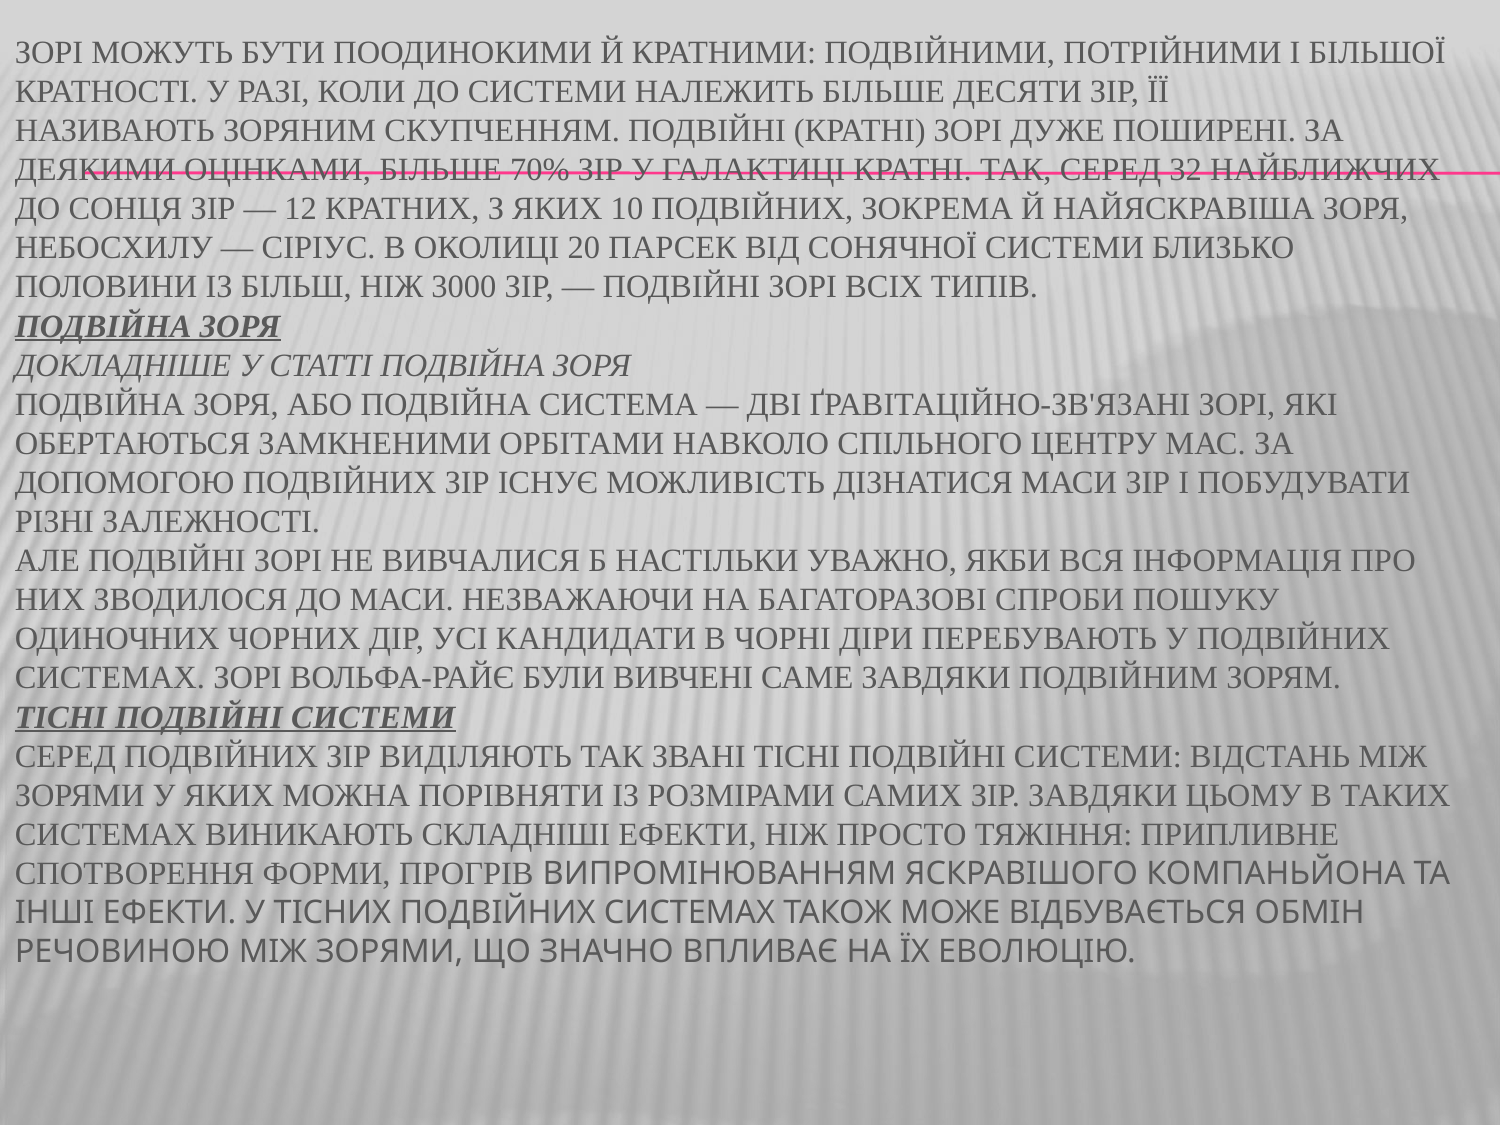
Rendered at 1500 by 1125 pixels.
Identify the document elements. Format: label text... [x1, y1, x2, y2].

title Зорі можуть бути поодинокими й кратними: подвійними, потрійними і більшої кратності. У разі, коли до системи належить більше десяти зір, її називають зоряним скупченням. Подвійні (кратні) зорі дуже поширені. За деякими оцінками, більше 70% зір у Галактиці кратні. Так, серед 32 найближчих до Сонця зір — 12 кратних, з яких 10 подвійних, зокрема й найяскравіша зоря, небосхилу — Сіріус. В околиці 20 парсек від Сонячної системи близько половини із більш, ніж 3000 зір, — подвійні зорі всіх типів. Подвійна зоря Докладніше у статті Подвійна зоря Подвійна зоря, або подвійна система — дві ґравітаційно-зв'язані зорі, які обертаються замкненими орбітами навколо спільного центру мас. За допомогою подвійних зір існує можливість дізнатися маси зір і побудувати різні залежності. Але подвійні зорі не вивчалися б настільки уважно, якби вся інформація про них зводилося до маси. Незважаючи на багаторазові спроби пошуку одиночних чорних дір, усі кандидати в чорні діри перебувають у подвійних системах. Зорі Вольфа-Райє були вивчені саме завдяки подвійним зорям. Тісні подвійні системи Серед подвійних зір виділяють так звані тісні подвійні системи: відстань між зорями у яких можна порівняти із розмірами самих зір. Завдяки цьому в таких системах виникають складніші ефекти, ніж просто тяжіння: припливне спотворення форми, прогрів випромінюванням яскравішого компаньйона та інші ефекти. У тісних подвійних системах також може відбувається обмін речовиною між зорями, що значно впливає на їх еволюцію. [0, 23, 1500, 1055]
